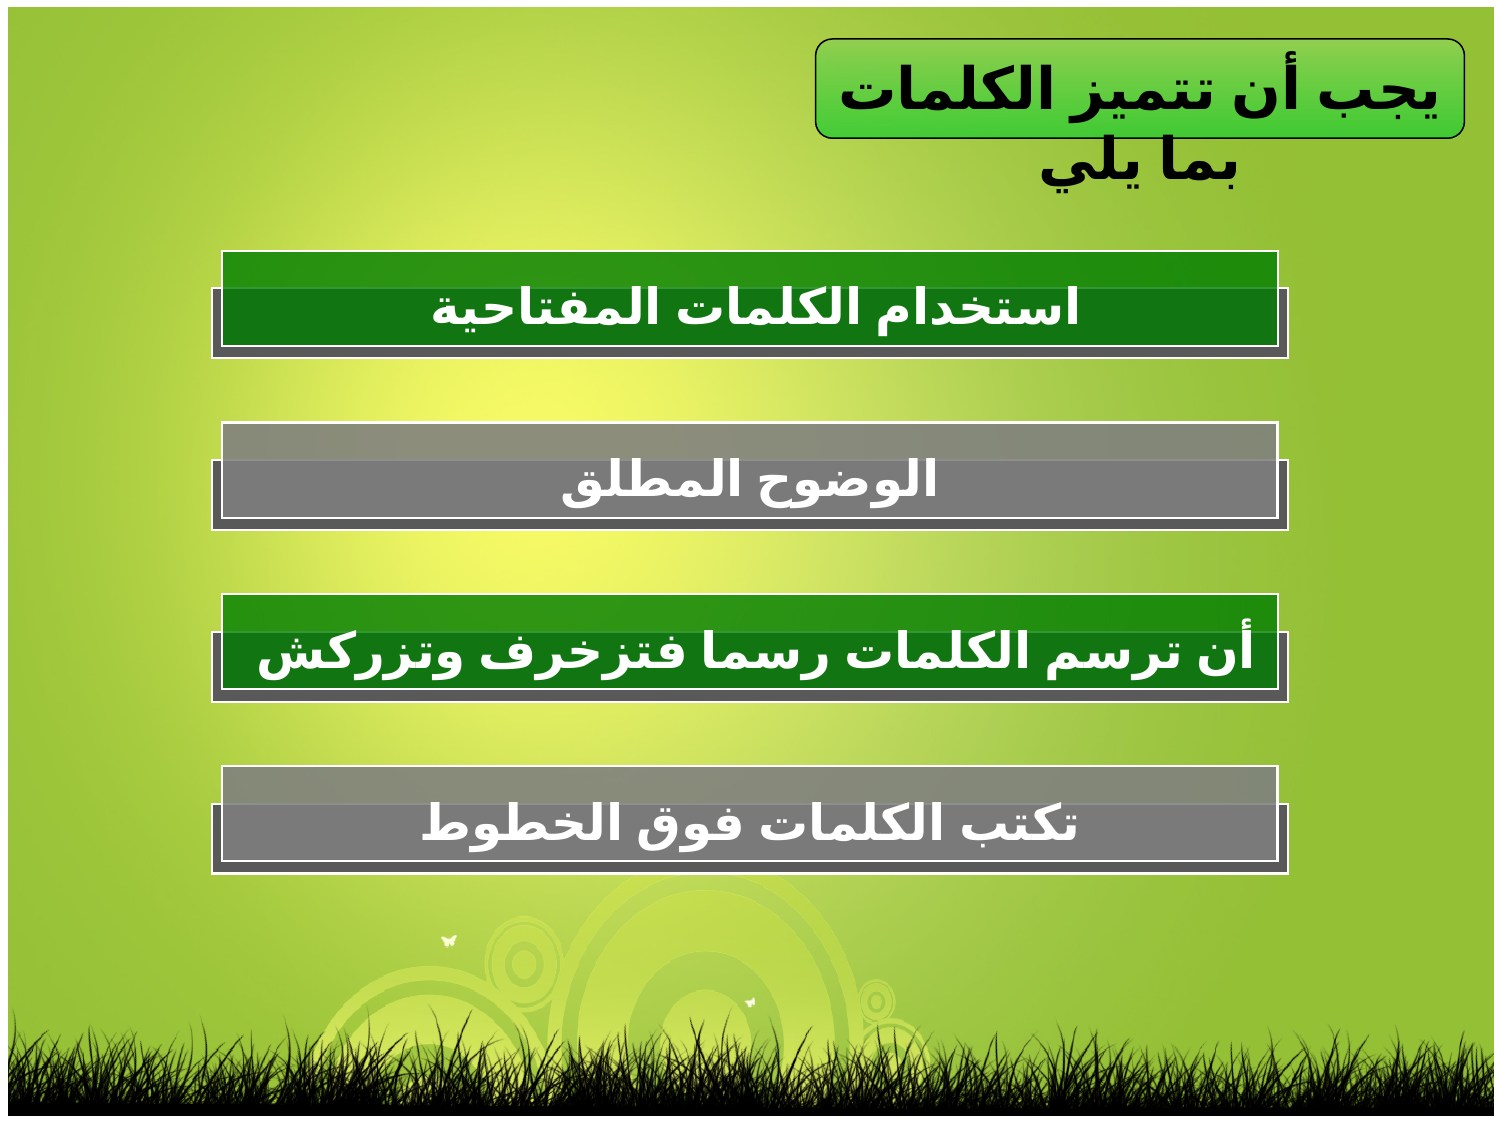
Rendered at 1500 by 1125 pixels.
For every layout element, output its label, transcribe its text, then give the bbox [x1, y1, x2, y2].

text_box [211, 250, 1289, 359]
text_box يجب أن تتميز الكلمات بما يلي [815, 38, 1465, 139]
picture [0, 0, 1500, 1125]
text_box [211, 593, 1289, 702]
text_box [211, 765, 1289, 874]
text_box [211, 422, 1289, 531]
